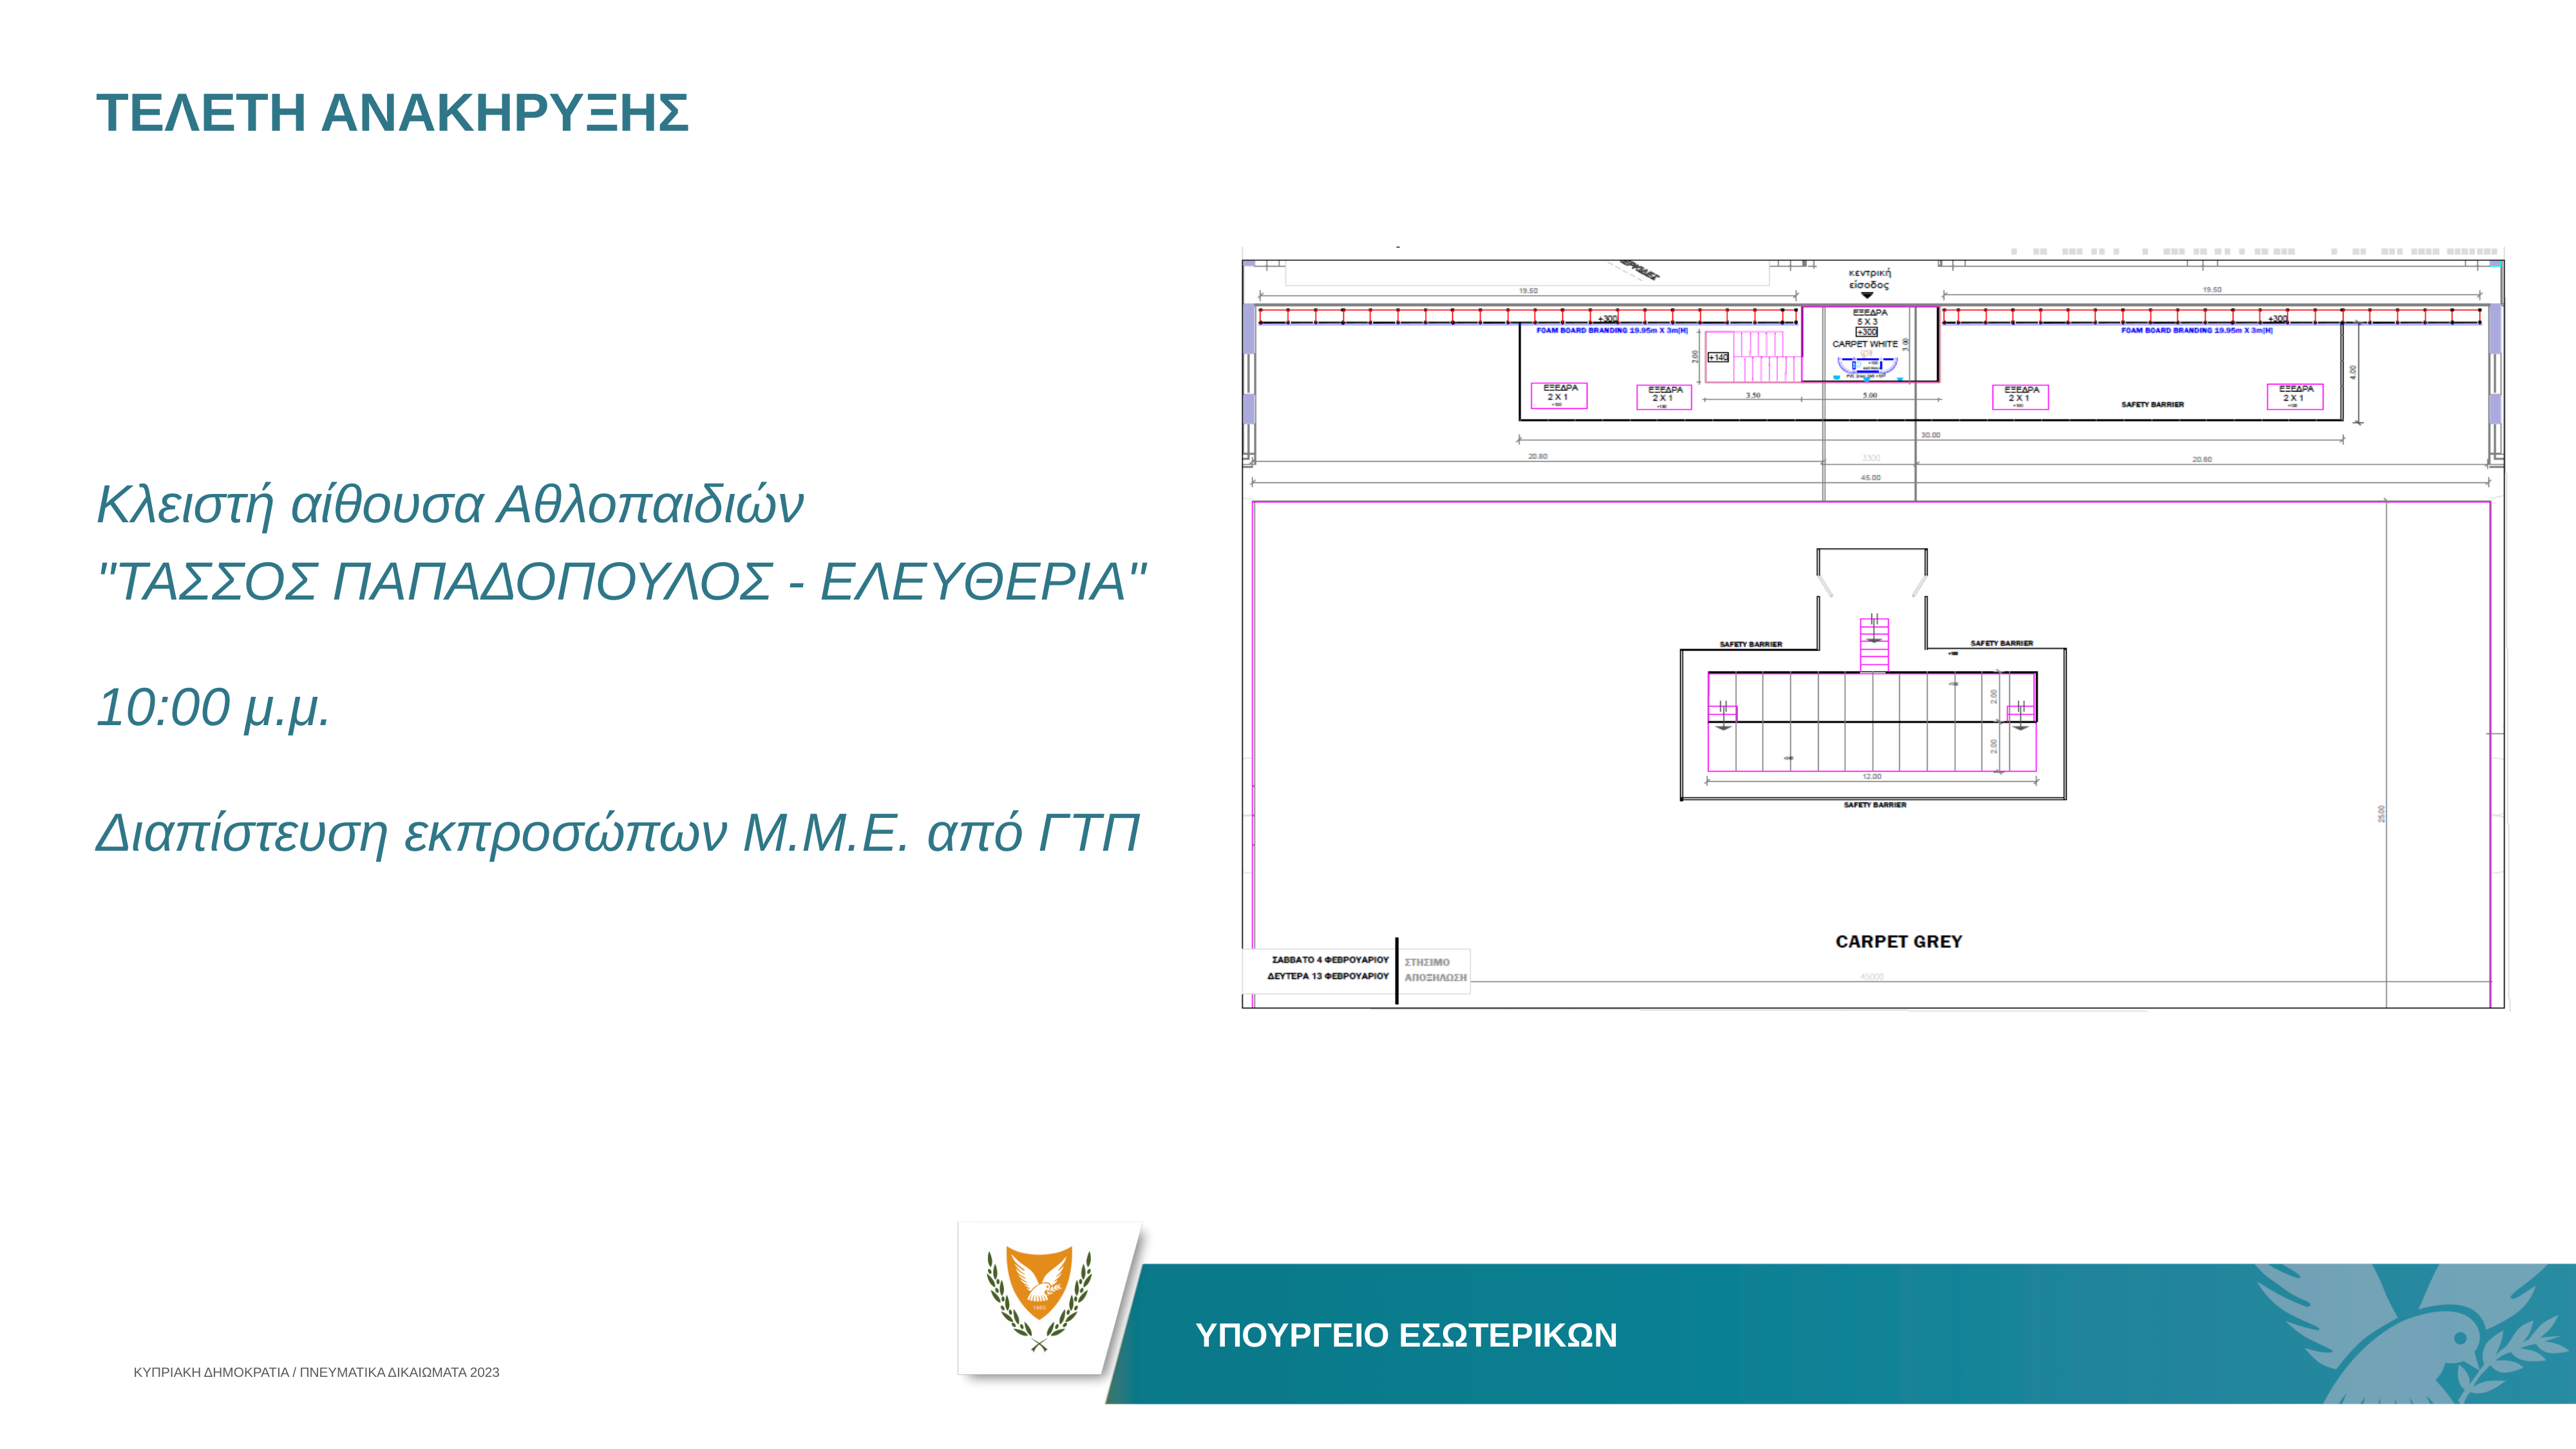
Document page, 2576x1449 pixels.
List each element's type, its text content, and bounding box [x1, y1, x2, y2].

picture [1241, 247, 2517, 1017]
picture [944, 1094, 2576, 1448]
text_box Κλειστή αίθουσα Αθλοπαιδιών "ΤΑΣΣΟΣ ΠΑΠΑΔΟΠΟΥΛΟΣ - ΕΛΕΥΘΕΡΙΑ" 10:00 μ.μ. Διαπίστευση εκπροσώπων Μ.Μ.Ε. από ΓΤΠ [91, 450, 1191, 867]
text_box ΚΥΠΡΙΑΚΗ ΔΗΜΟΚΡΑΤΙΑ / ΠΝΕΥΜΑΤΙΚΑ ΔΙΚΑΙΩΜΑΤΑ 2023 [128, 1358, 553, 1409]
text_box ΤΕΛΕΤΗ ΑΝΑΚΗΡΥΞΗΣ [91, 59, 1975, 147]
